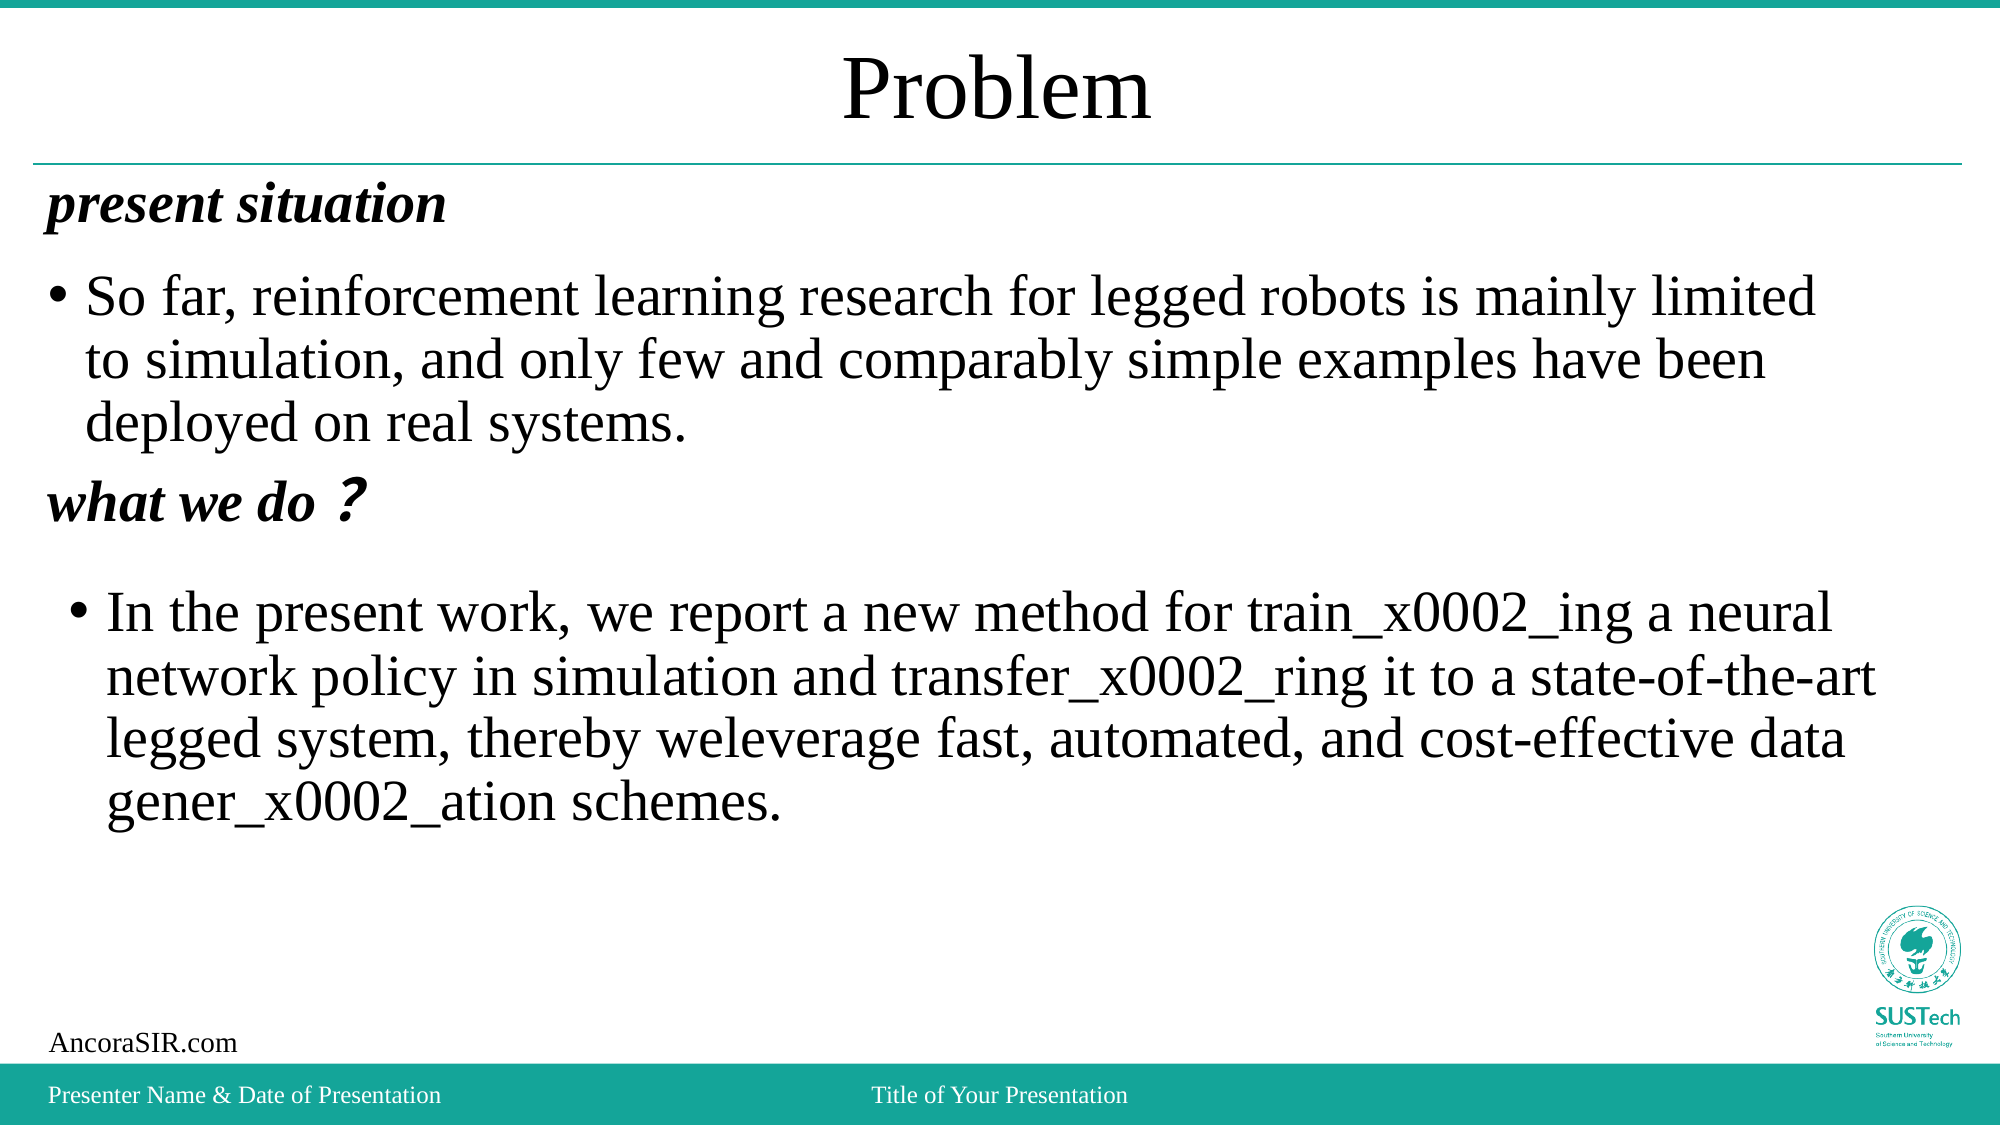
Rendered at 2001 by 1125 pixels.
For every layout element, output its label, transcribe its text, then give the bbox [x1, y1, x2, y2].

list So far, reinforcement learning research for legged robots is mainly limited to simulation, and only few and comparably simple examples have been deployed on real systems. [32, 257, 1888, 463]
slide_number Presenter Name & Date of Presentation [32, 1063, 761, 1124]
list present situation [32, 164, 1963, 249]
picture [1873, 904, 1962, 1055]
slide_number [1238, 1063, 1962, 1124]
text_box In the present work, we report a new method for train_x0002_ing a neural network policy in simulation and transfer_x0002_ring it to a state-of-the-art legged system, thereby weleverage fast, automated, and cost-effective data gener_x0002_ation schemes. [53, 574, 1909, 798]
title Problem [32, 12, 1962, 164]
text_box what we do？ [32, 463, 1962, 549]
footer Title of Your Presentation [761, 1063, 1238, 1124]
